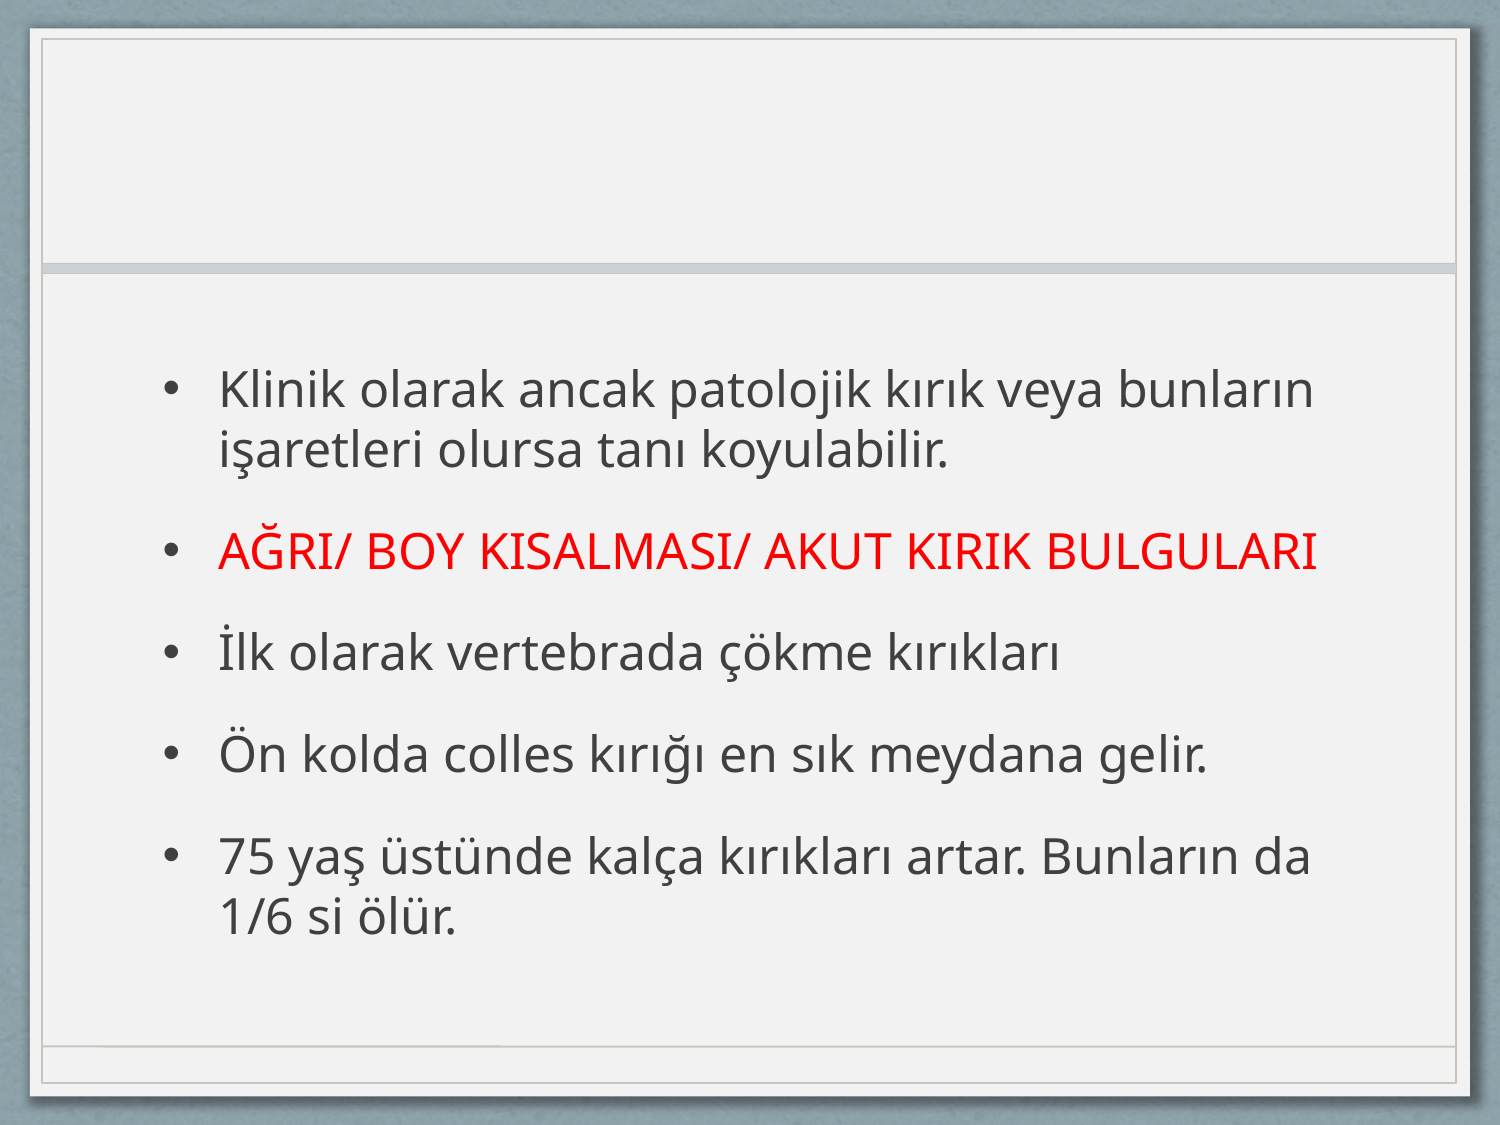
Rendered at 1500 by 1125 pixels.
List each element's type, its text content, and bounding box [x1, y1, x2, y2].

list Klinik olarak ancak patolojik kırık veya bunların işaretleri olursa tanı koyulabilir. AĞRI/ BOY KISALMASI/ AKUT KIRIK BULGULARI İlk olarak vertebrada çökme kırıkları Ön kolda colles kırığı en sık meydana gelir. 75 yaş üstünde kalça kırıkları artar. Bunların da 1/6 si ölür. [147, 350, 1353, 995]
